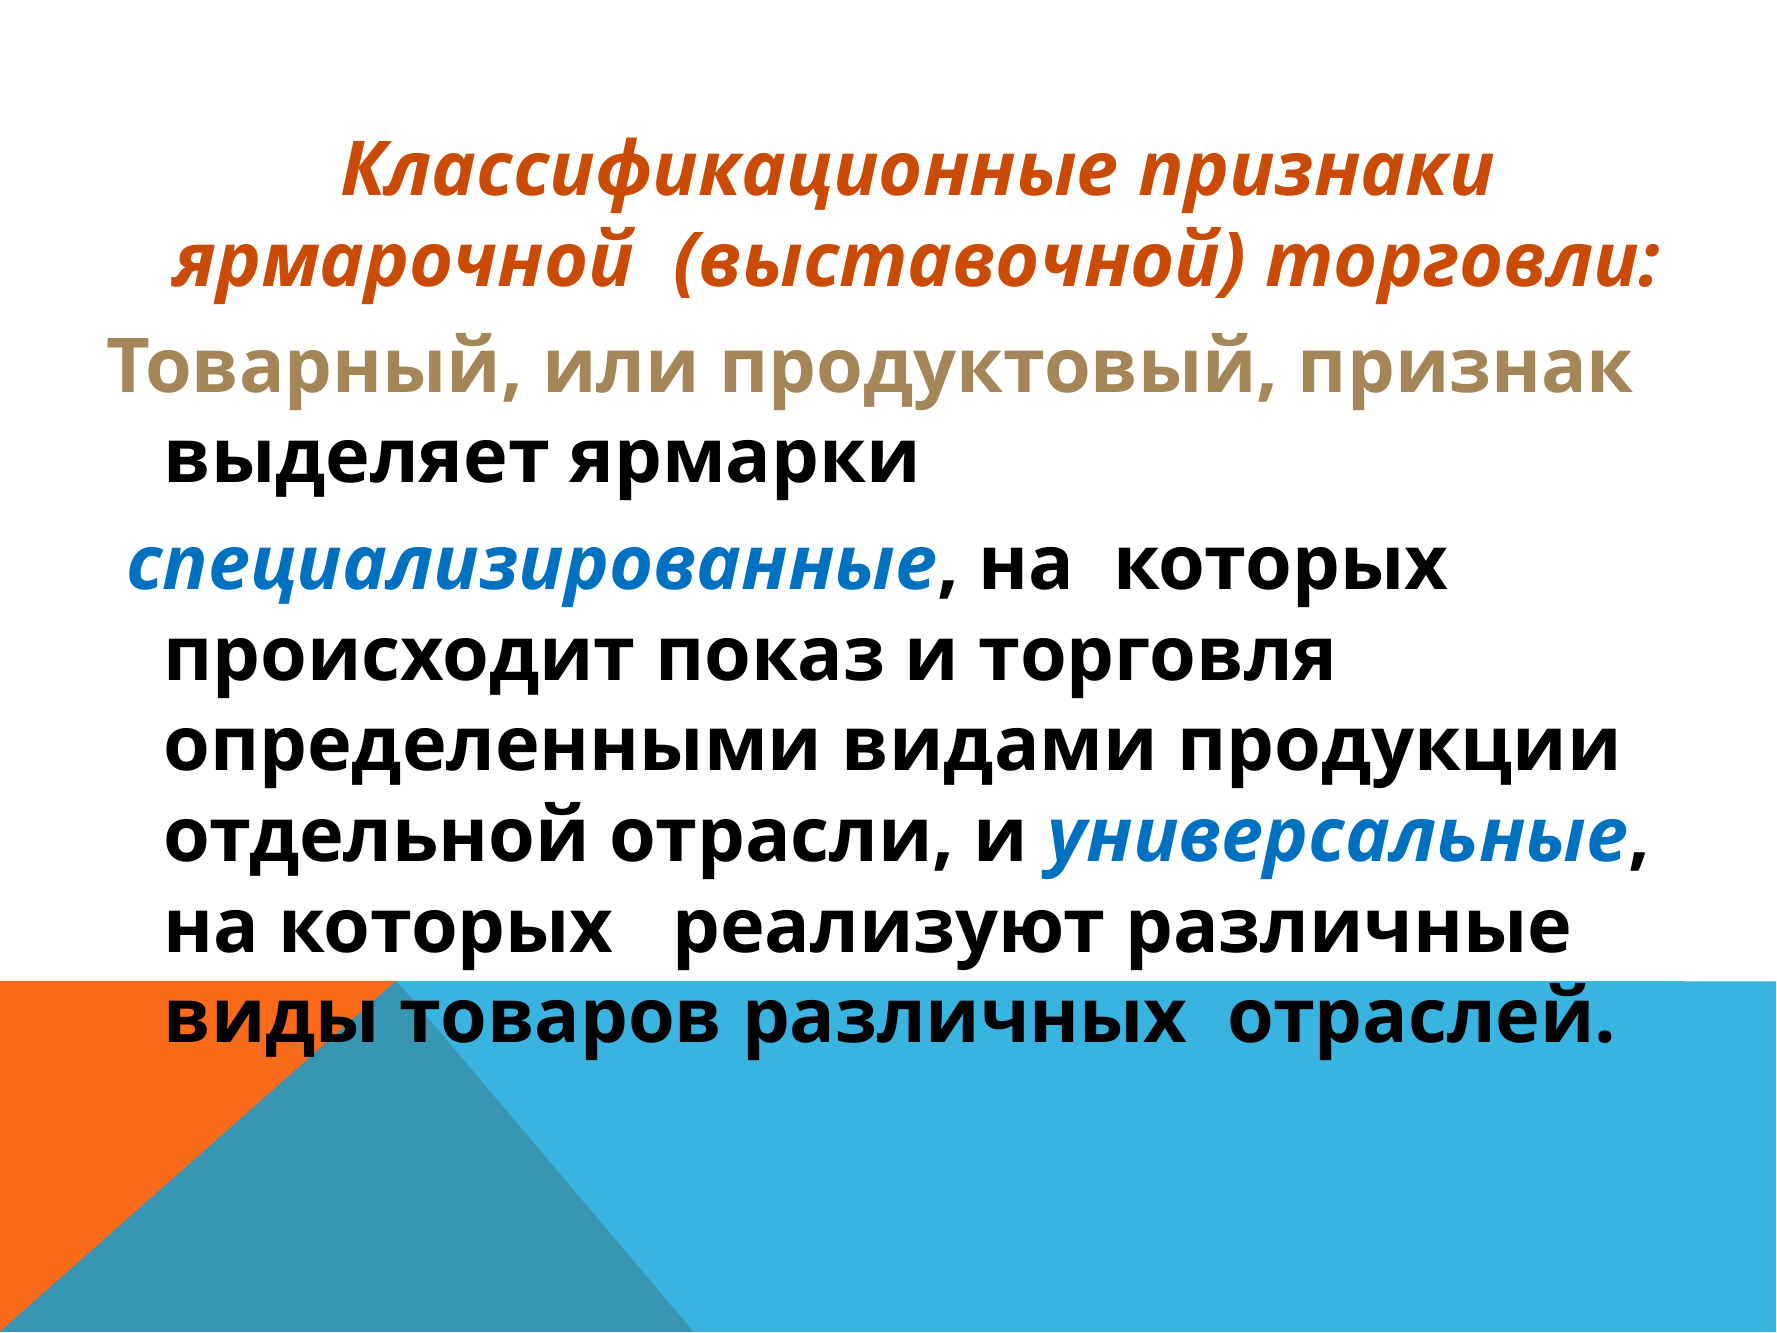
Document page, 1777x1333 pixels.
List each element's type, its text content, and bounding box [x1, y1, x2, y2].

list Классификационные признаки ярмарочной (выставочной) торговли: Товарный, или продуктовый, признак выделяет ярмарки специализированные, на которых происходит показ и торговля определенными видами продукции отдельной отрасли, и универсальные, на которых реализуют различные виды товаров различных отраслей. [88, 110, 1688, 1163]
